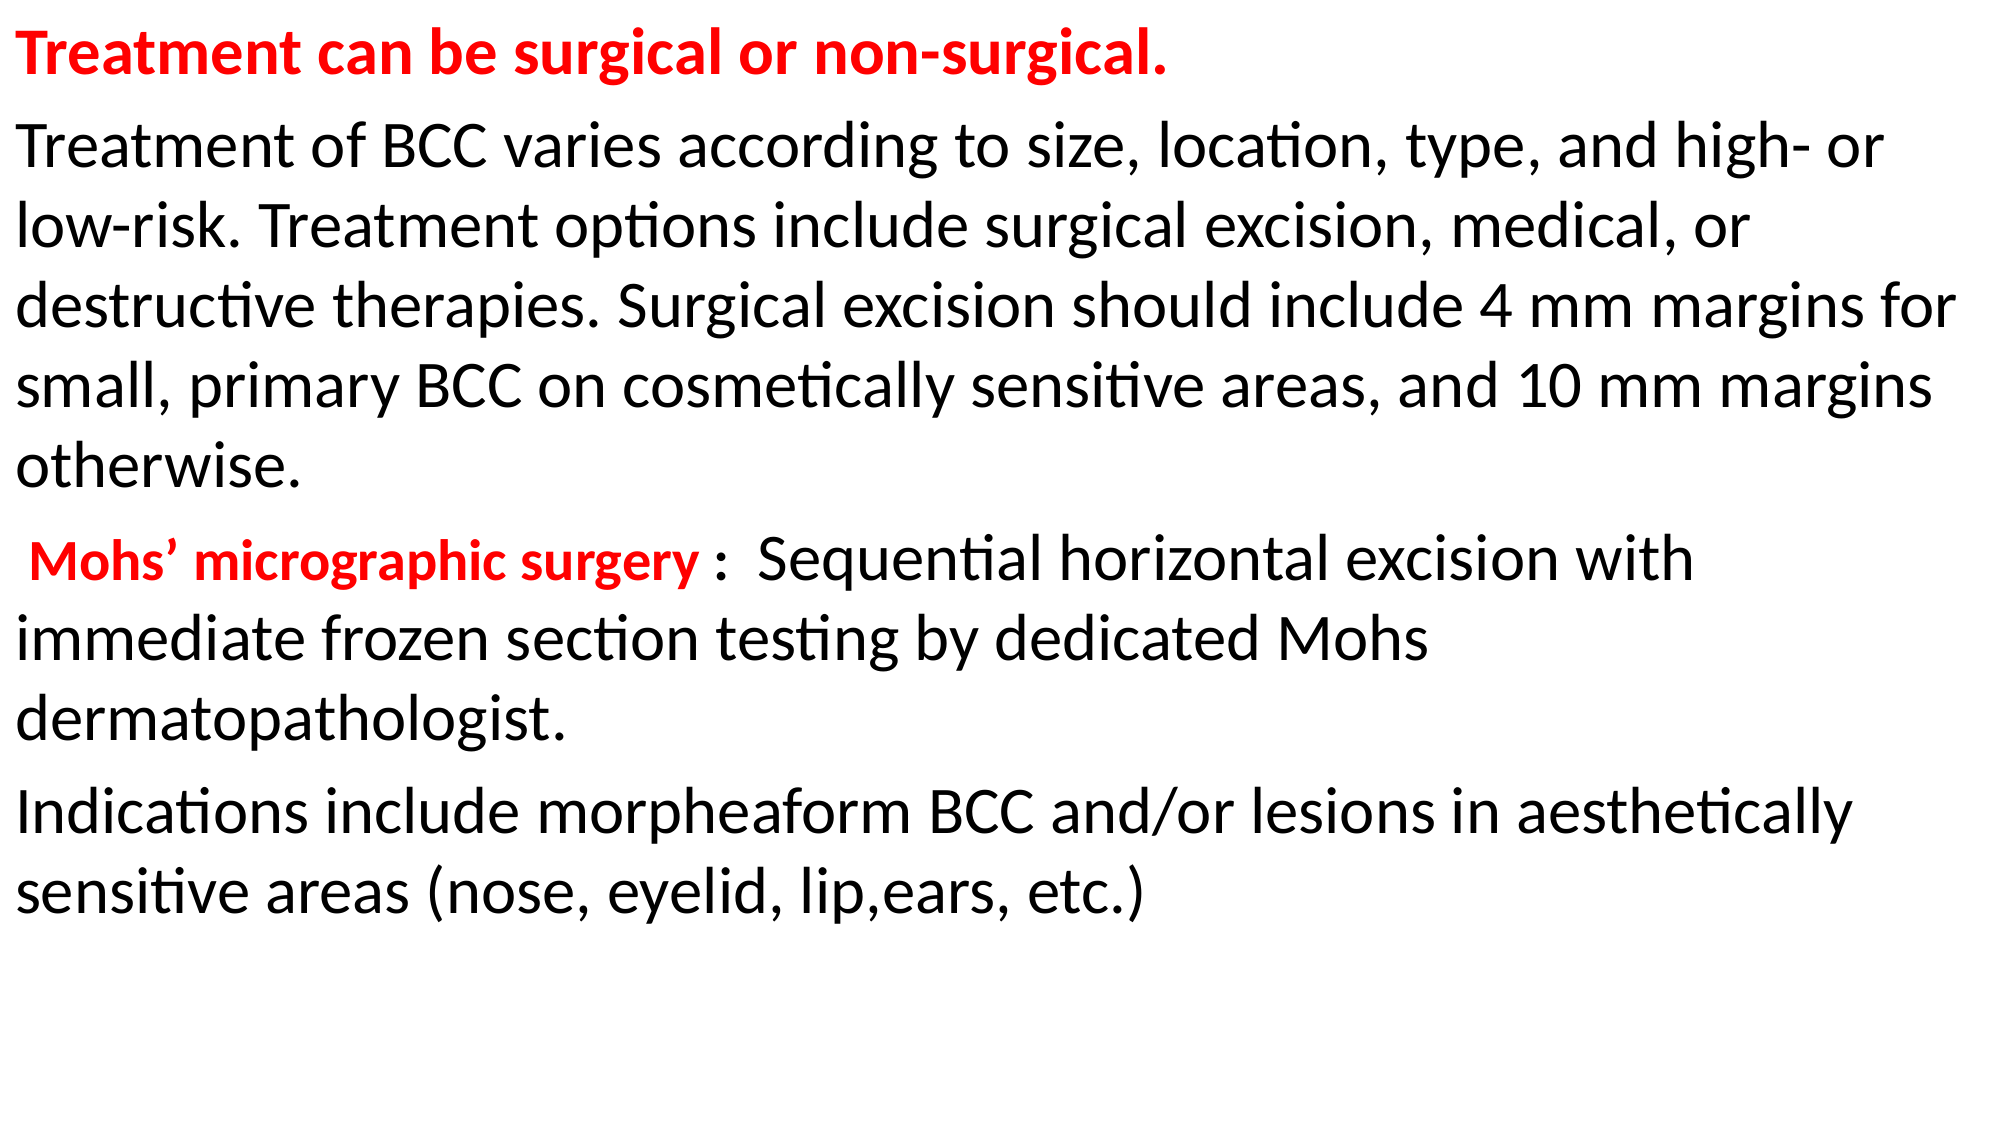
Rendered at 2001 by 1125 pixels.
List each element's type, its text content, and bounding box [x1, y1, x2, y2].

list Treatment can be surgical or non-surgical. Treatment of BCC varies according to size, location, type, and high- or low-risk. Treatment options include surgical excision, medical, or destructive therapies. Surgical excision should include 4 mm margins for small, primary BCC on cosmetically sensitive areas, and 10 mm margins otherwise. Mohs’ micrographic surgery : Sequential horizontal excision with immediate frozen section testing by dedicated Mohs dermatopathologist. Indications include morpheaform BCC and/or lesions in aesthetically sensitive areas (nose, eyelid, lip,ears, etc.) [0, 0, 2000, 563]
